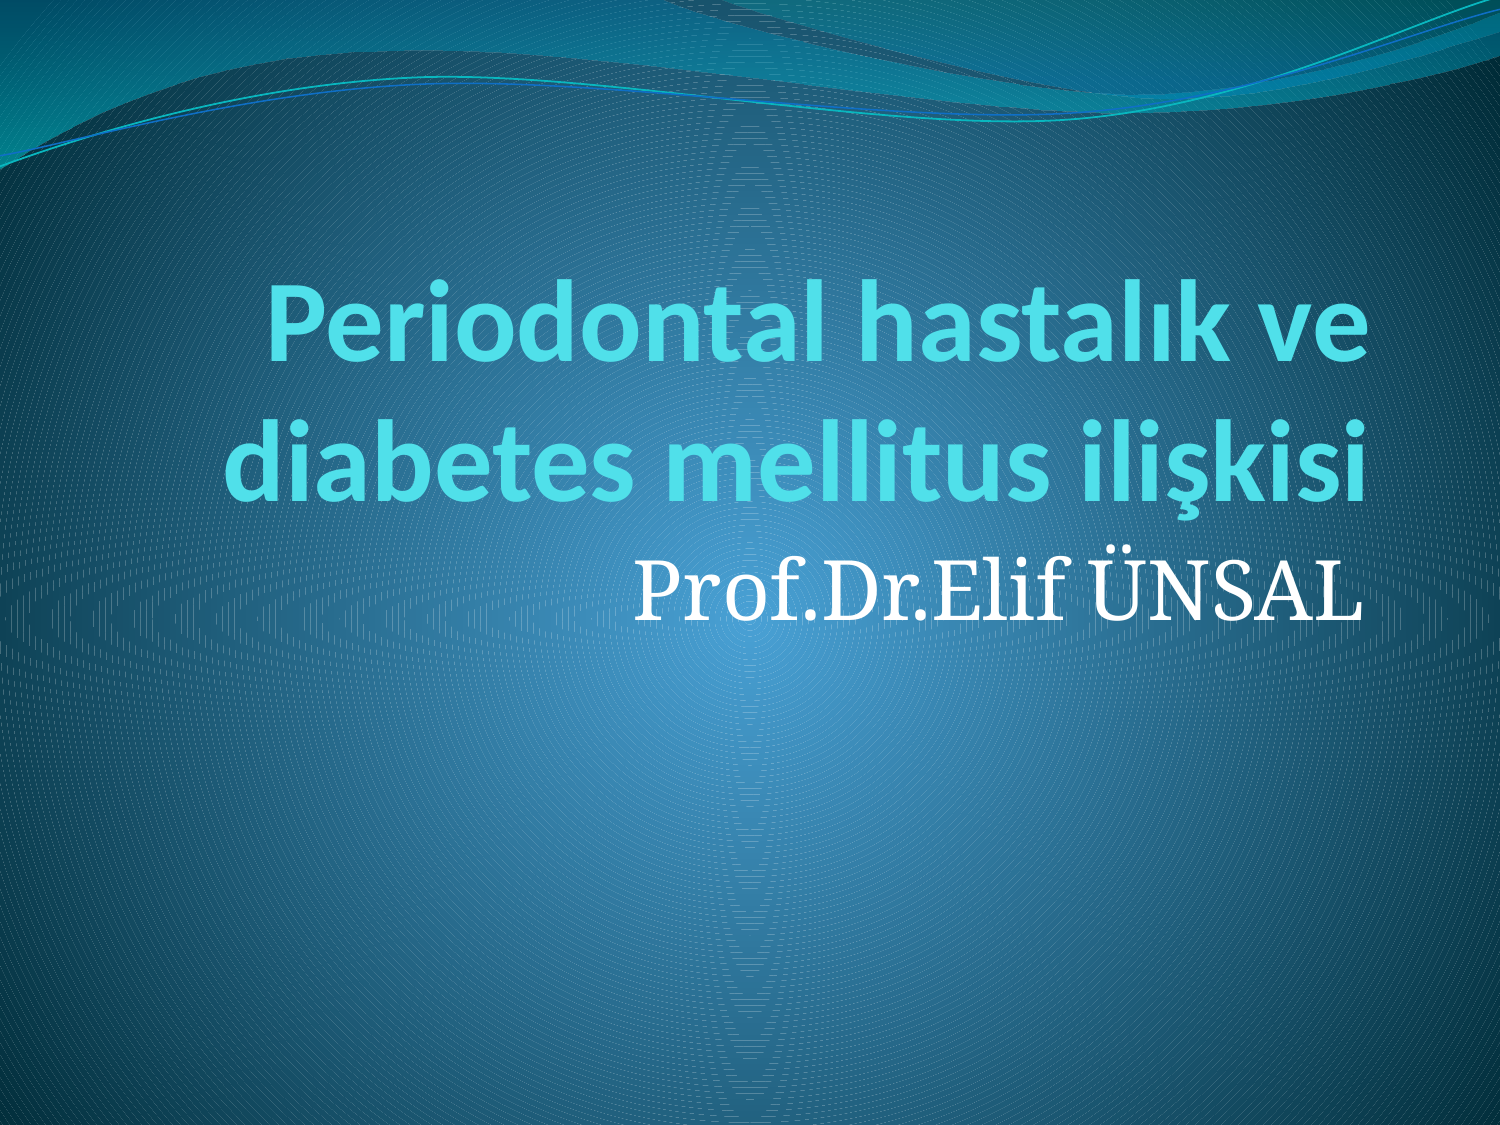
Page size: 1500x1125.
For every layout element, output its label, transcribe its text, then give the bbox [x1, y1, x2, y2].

subtitle Prof.Dr.Elif ÜNSAL [87, 529, 1376, 818]
title Periodontal hastalık ve diabetes mellitus ilişkisi [87, 224, 1376, 525]
